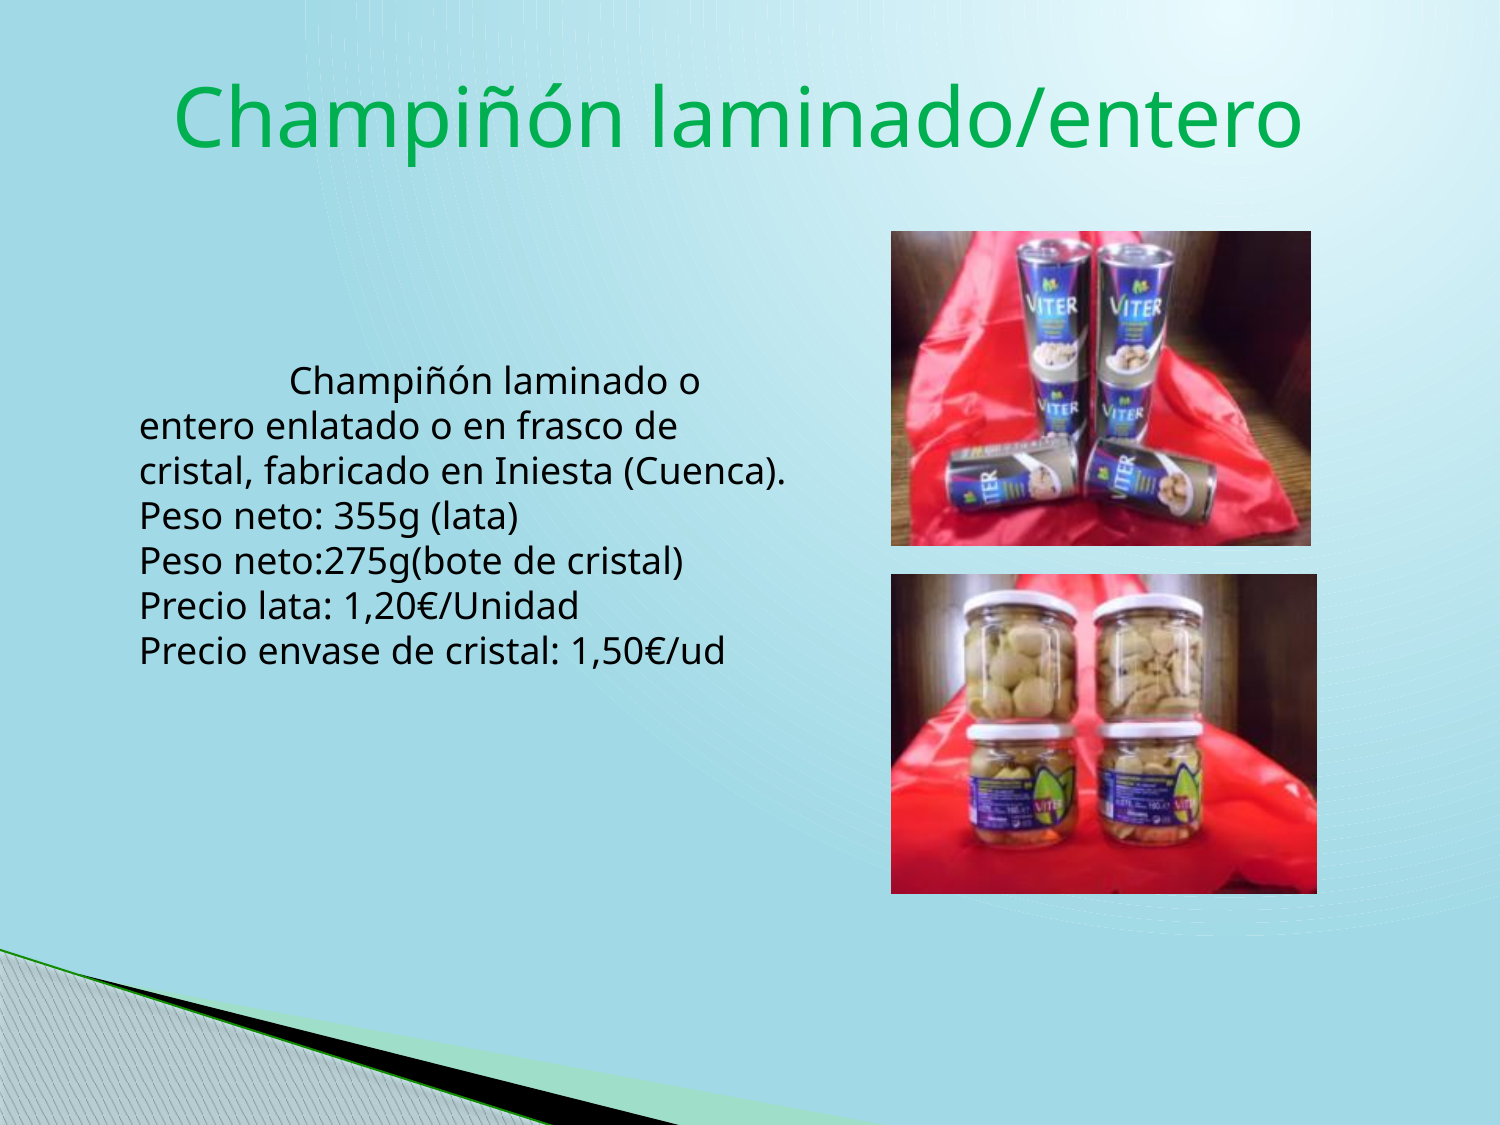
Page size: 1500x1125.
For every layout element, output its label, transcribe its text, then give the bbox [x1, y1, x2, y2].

picture [891, 574, 1318, 894]
picture [891, 231, 1311, 546]
text_box Champiñón laminado o entero enlatado o en frasco de cristal, fabricado en Iniesta (Cuenca). Peso neto: 355g (lata) Peso neto:275g(bote de cristal) Precio lata: 1,20€/Unidad Precio envase de cristal: 1,50€/ud [123, 349, 809, 725]
title Champiñón laminado/entero [75, 45, 1425, 233]
